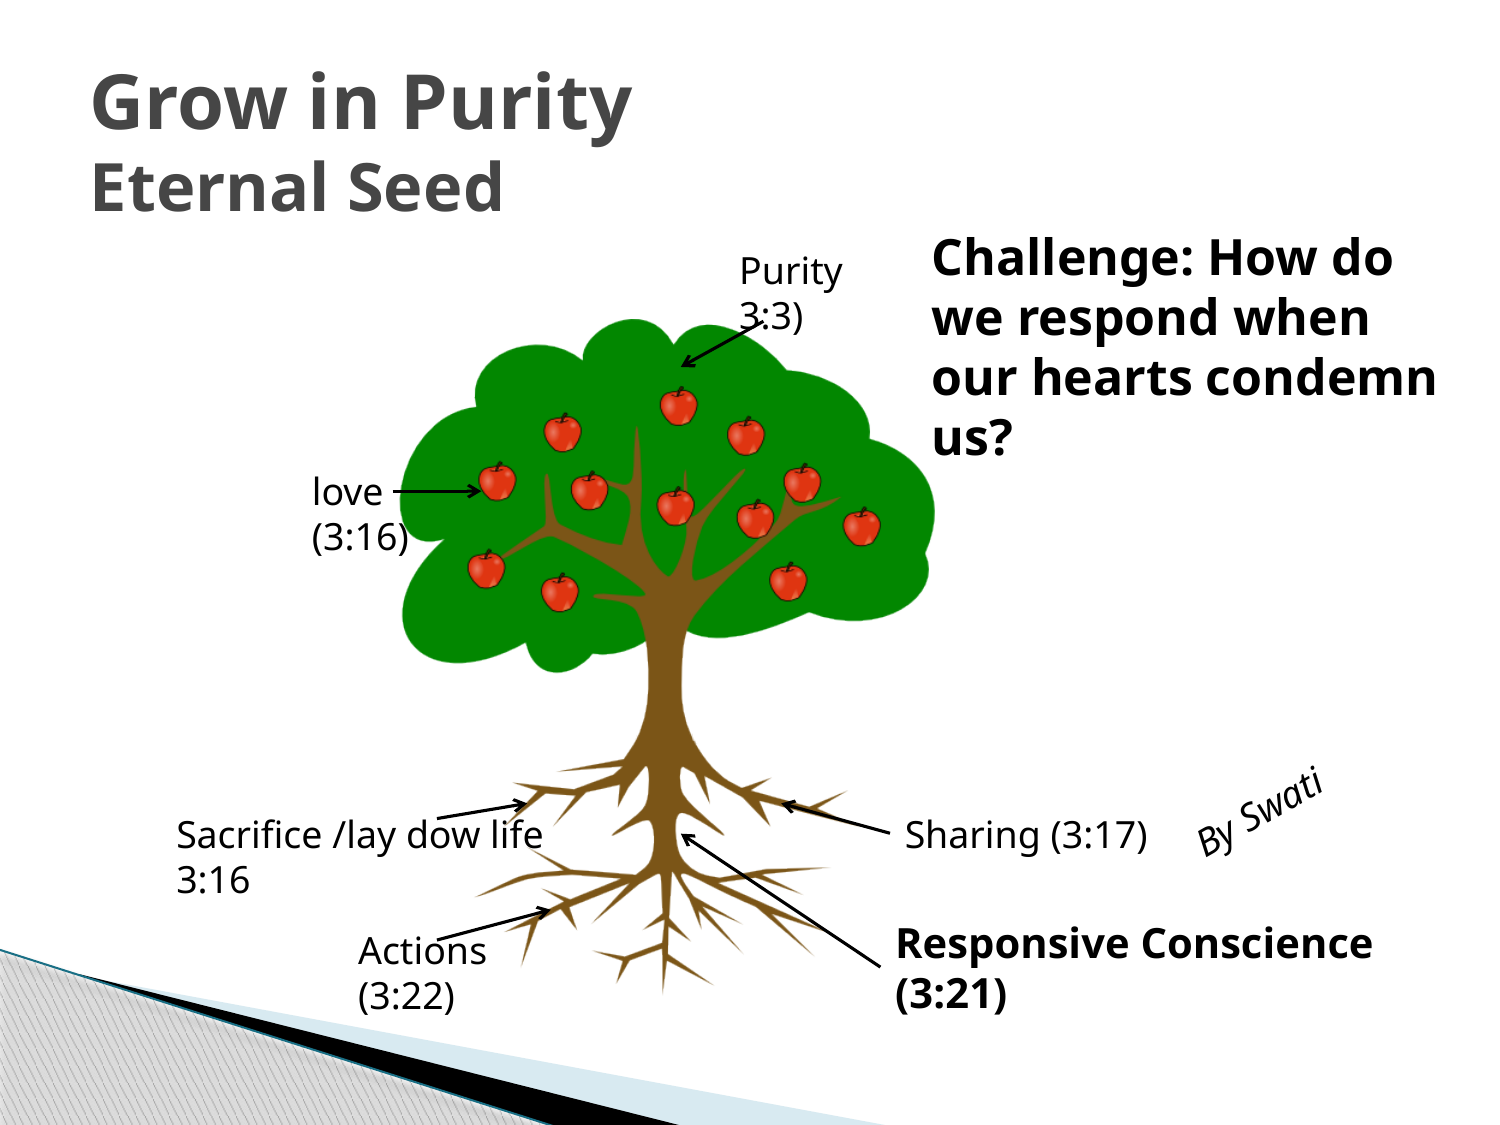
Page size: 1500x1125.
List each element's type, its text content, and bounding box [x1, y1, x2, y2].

text_box Sharing (3:17) [1017, 803, 1163, 864]
text_box By Swati [1170, 742, 1347, 879]
title Grow in Purity Eternal Seed [75, 45, 1425, 233]
text_box Sacrifice /lay dow life 3:16 [161, 803, 284, 909]
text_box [436, 803, 528, 819]
text_box Responsive Conscience (3:21) [880, 909, 1400, 1025]
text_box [680, 320, 764, 368]
text_box Purity 3:3) [724, 239, 859, 318]
text_box Actions (3:22) [343, 1006, 503, 1025]
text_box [436, 909, 552, 941]
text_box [780, 803, 882, 834]
picture [290, 318, 1012, 996]
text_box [680, 833, 882, 968]
text_box Challenge: How do we respond when our hearts condemn us? [917, 218, 1475, 473]
